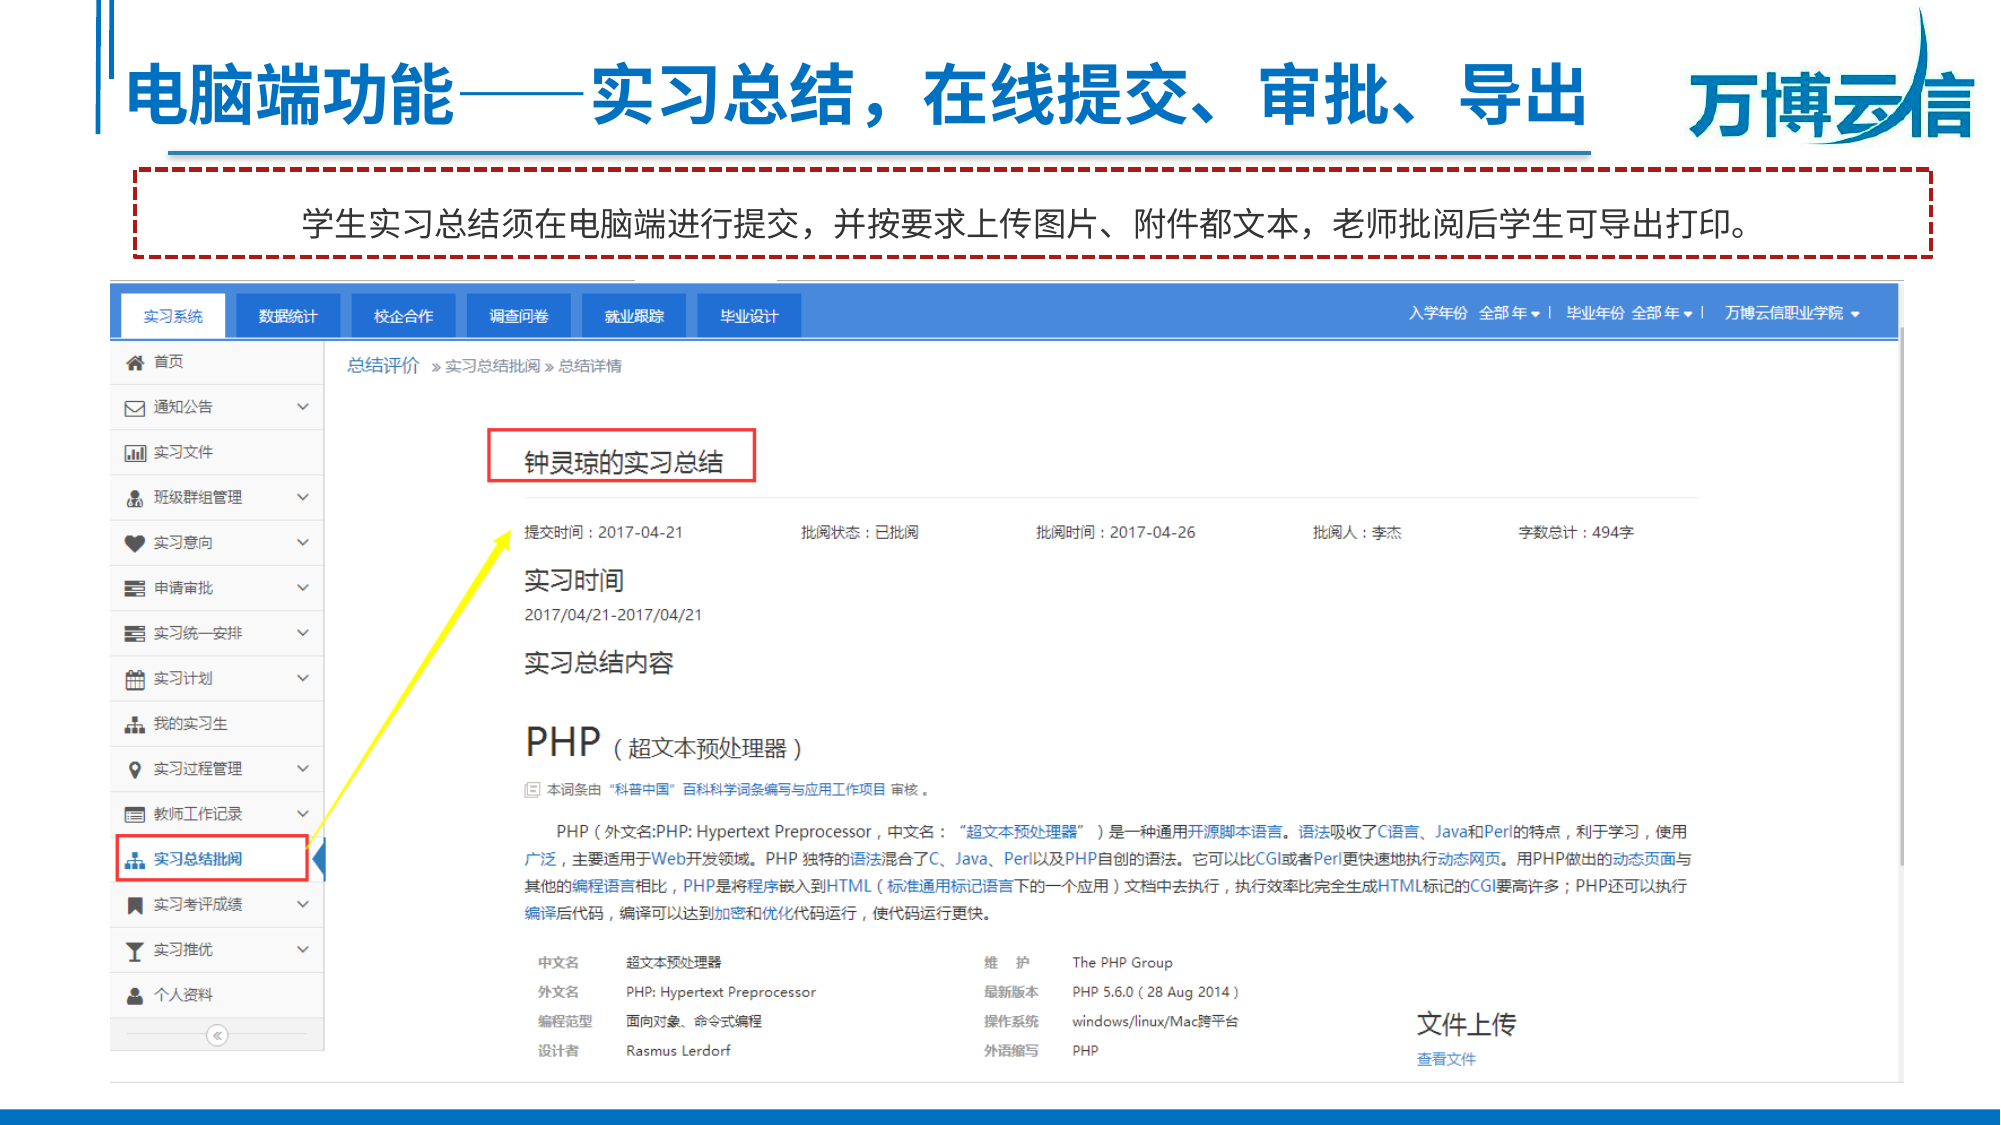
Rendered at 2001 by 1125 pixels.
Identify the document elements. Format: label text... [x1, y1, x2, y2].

picture [1670, 5, 1984, 149]
title 电脑端功能——实习总结，在线提交、审批、导出 [102, 42, 1904, 169]
text_box [0, 1109, 2000, 1125]
picture [109, 280, 1904, 1084]
text_box 学生实习总结须在电脑端进行提交，并按要求上传图片、附件都文本，老师批阅后学生可导出打印。 [133, 167, 1933, 259]
